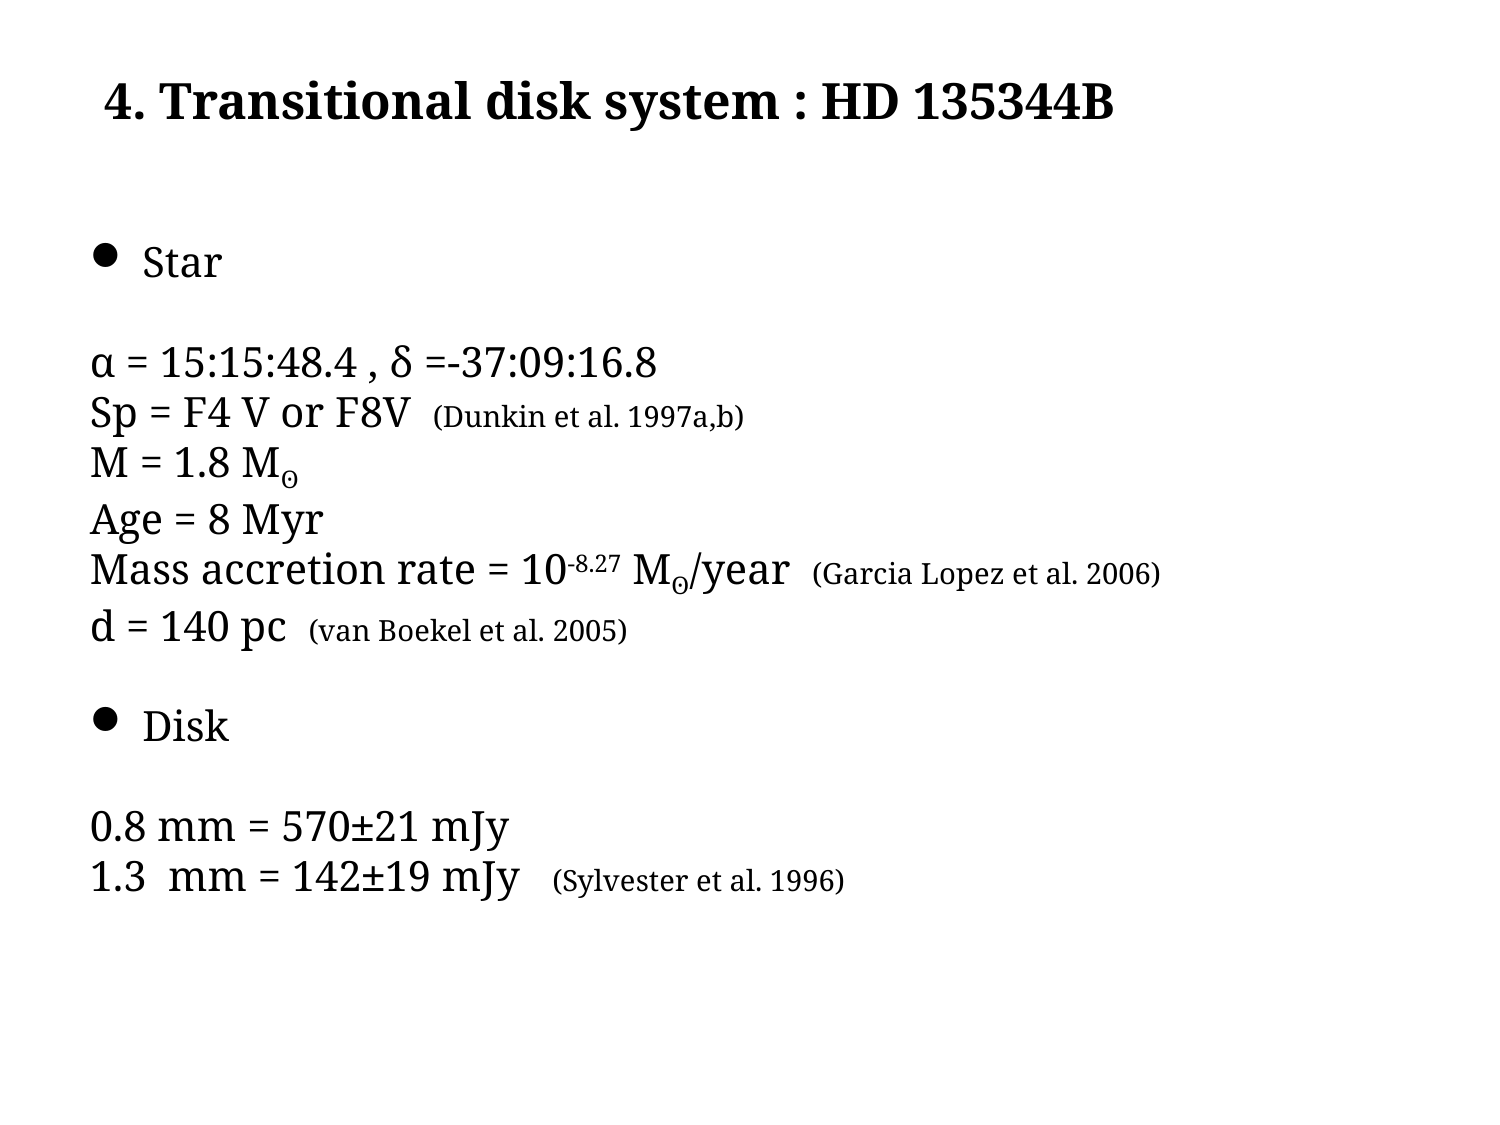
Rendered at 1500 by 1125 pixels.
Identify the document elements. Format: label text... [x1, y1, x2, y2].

text_box Star α = 15:15:48.4 , δ =-37:09:16.8 Sp = F4 V or F8V (Dunkin et al. 1997a,b) M = 1.8 Mʘ Age = 8 Myr Mass accretion rate = 10-8.27 Mʘ/year (Garcia Lopez et al. 2006) d = 140 pc (van Boekel et al. 2005) Disk 0.8 mm = 570±21 mJy 1.3 mm = 142±19 mJy (Sylvester et al. 1996) [75, 228, 1400, 908]
text_box 4. Transitional disk system : HD 135344B [89, 62, 1131, 138]
